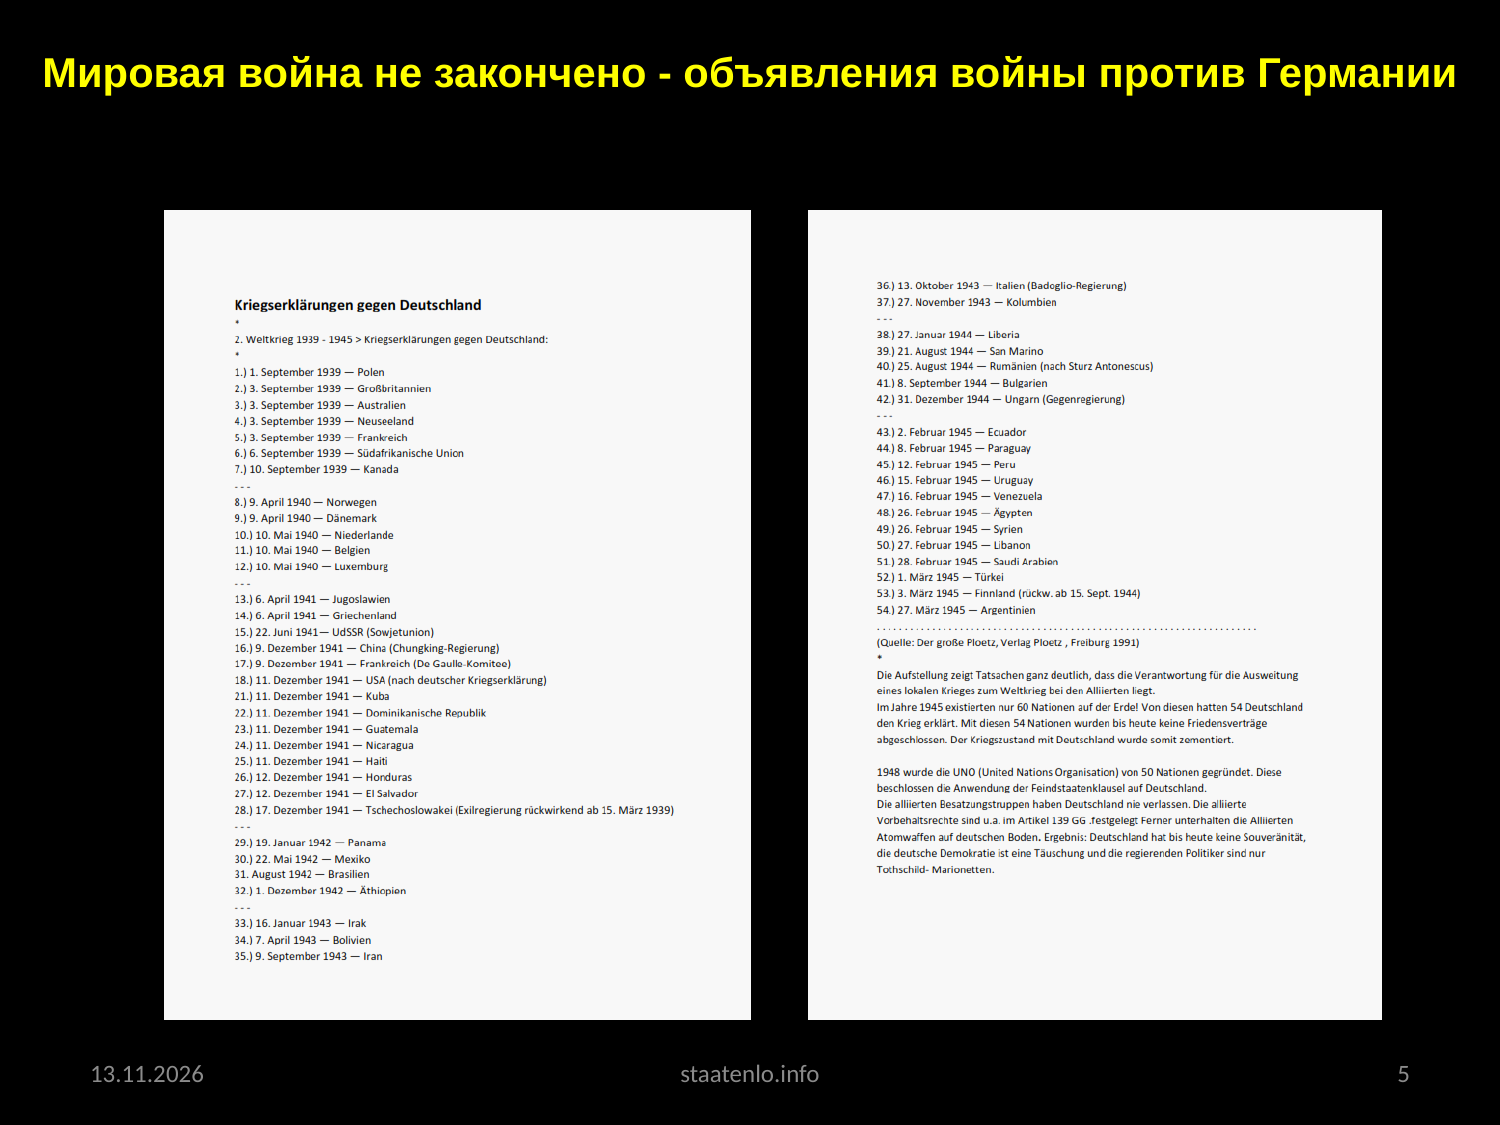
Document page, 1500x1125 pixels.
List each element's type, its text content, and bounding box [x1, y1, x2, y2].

picture [163, 210, 751, 1020]
picture [808, 210, 1383, 1020]
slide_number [75, 1042, 425, 1103]
slide_number 5 [1074, 1042, 1425, 1103]
title Мировая война не закончено - объявления войны против Германии [0, 0, 1500, 141]
footer staatenlo.info [512, 1042, 988, 1103]
